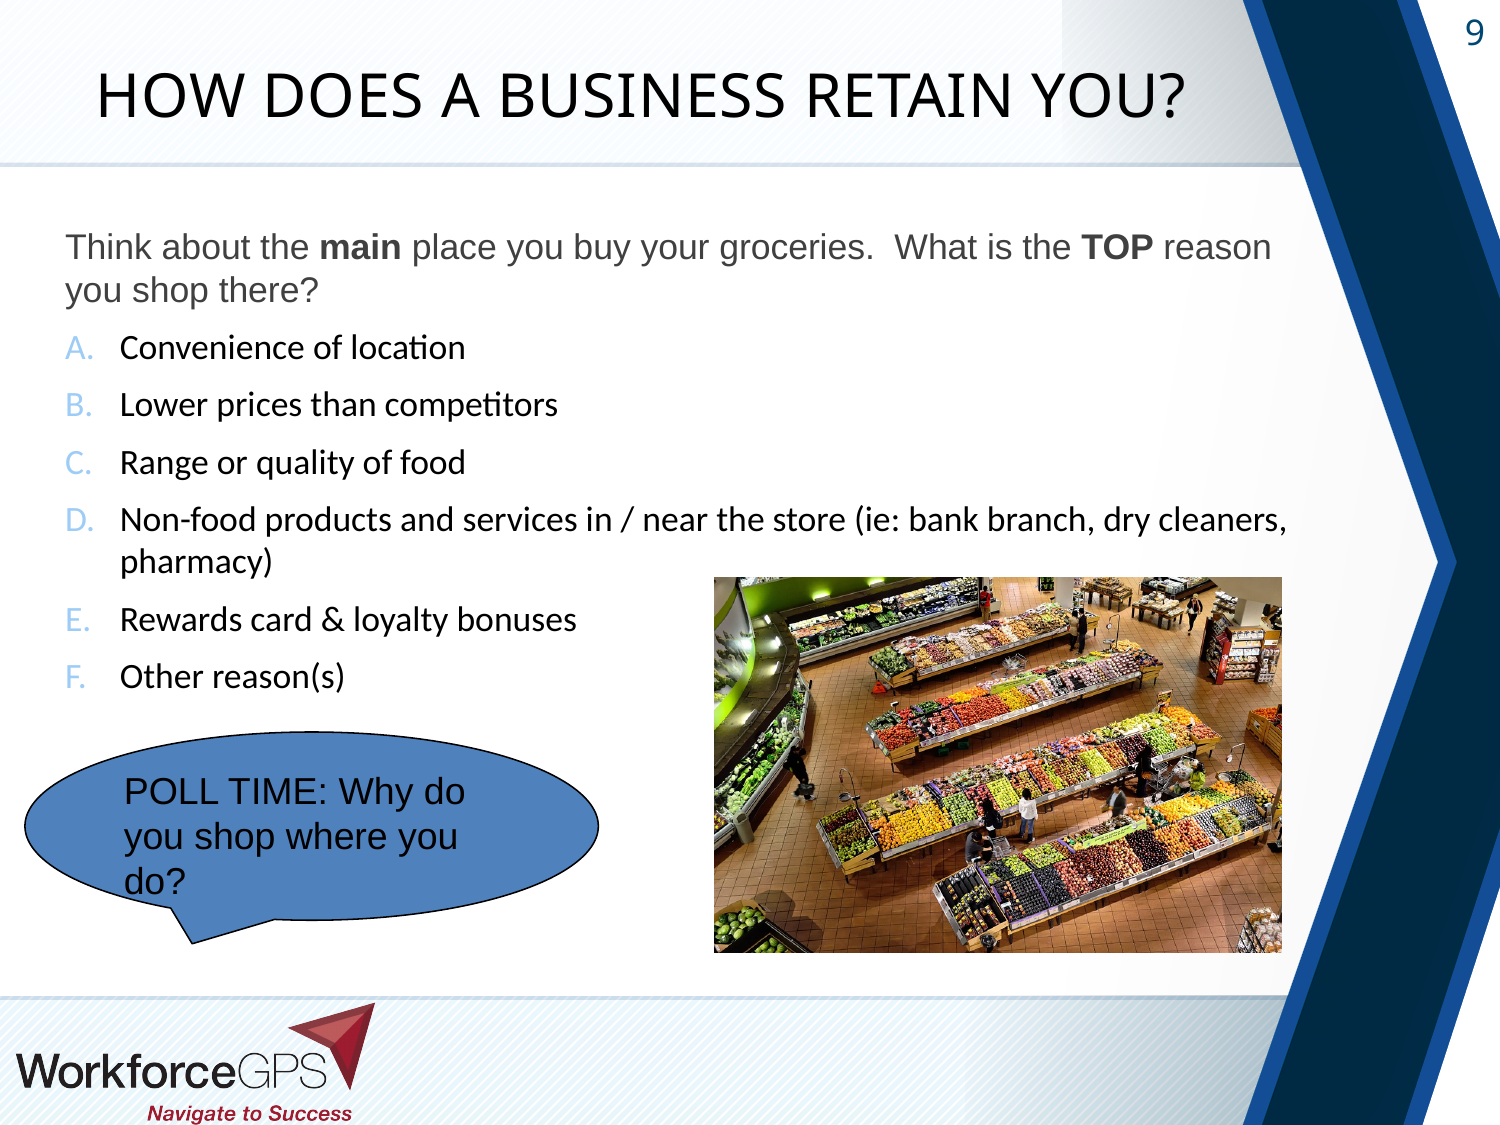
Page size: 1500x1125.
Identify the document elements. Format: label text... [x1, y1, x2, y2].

text_box POLL TIME: Why do you shop where you do? [24, 731, 599, 944]
picture [12, 1001, 379, 1125]
title How Does a Business Retain YOU? [75, 35, 1209, 163]
picture [713, 0, 1500, 1125]
list Think about the main place you buy your groceries. What is the TOP reason you shop there? Convenience of location Lower prices than competitors Range or quality of food Non-food products and services in / near the store (ie: bank branch, dry cleaners, pharmacy) Rewards card & loyalty bonuses Other reason(s) [50, 216, 1308, 704]
